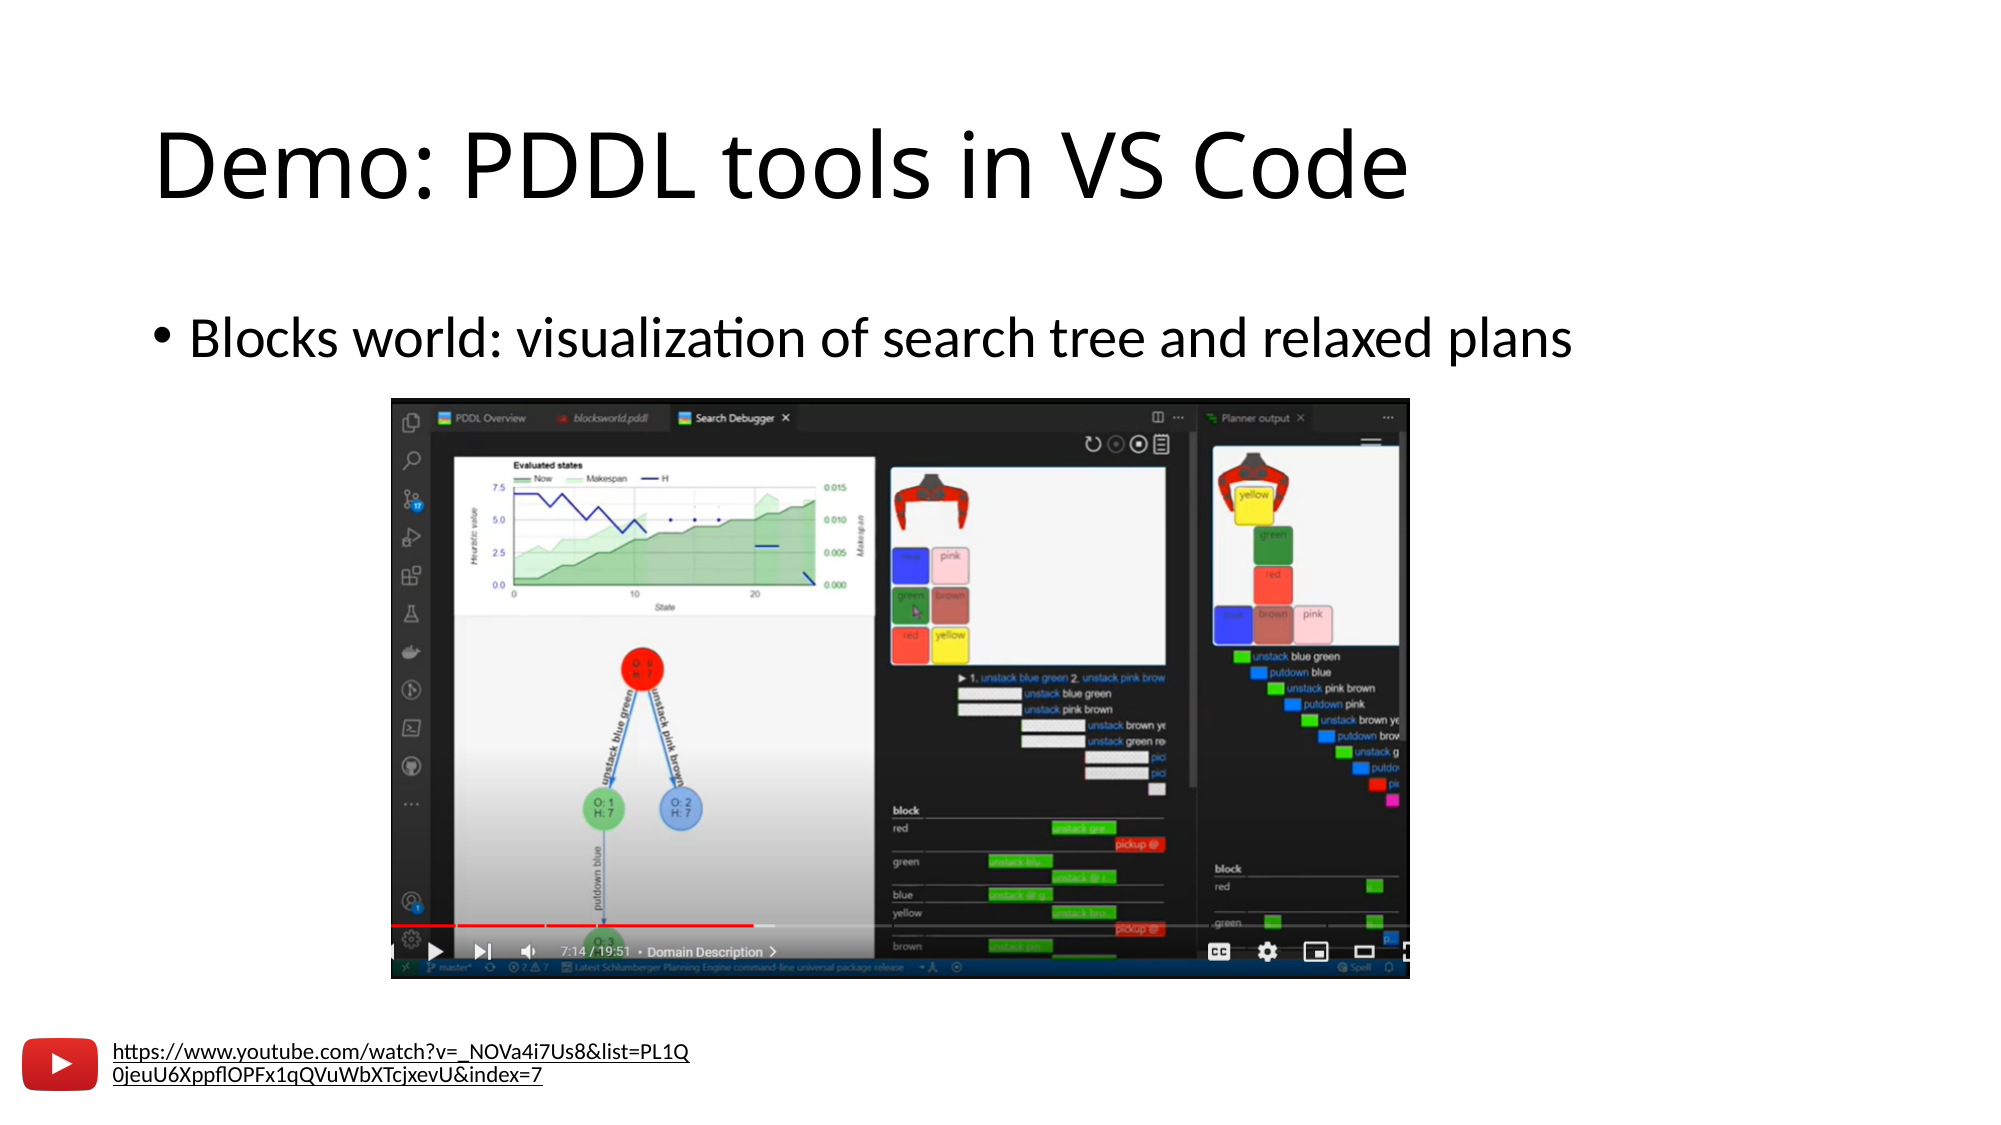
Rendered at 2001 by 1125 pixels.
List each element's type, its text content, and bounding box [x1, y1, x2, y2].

picture [391, 398, 1410, 979]
picture [22, 1038, 98, 1091]
list Blocks world: visualization of search tree and relaxed plans [137, 299, 1863, 1014]
title Demo: PDDL tools in VS Code [137, 59, 1863, 278]
text_box https://www.youtube.com/watch?v=_NOVa4i7Us8&list=PL1Q0jeuU6XppflOPFx1qQVuWbXTcjxevU&index=7 [97, 1029, 713, 1100]
